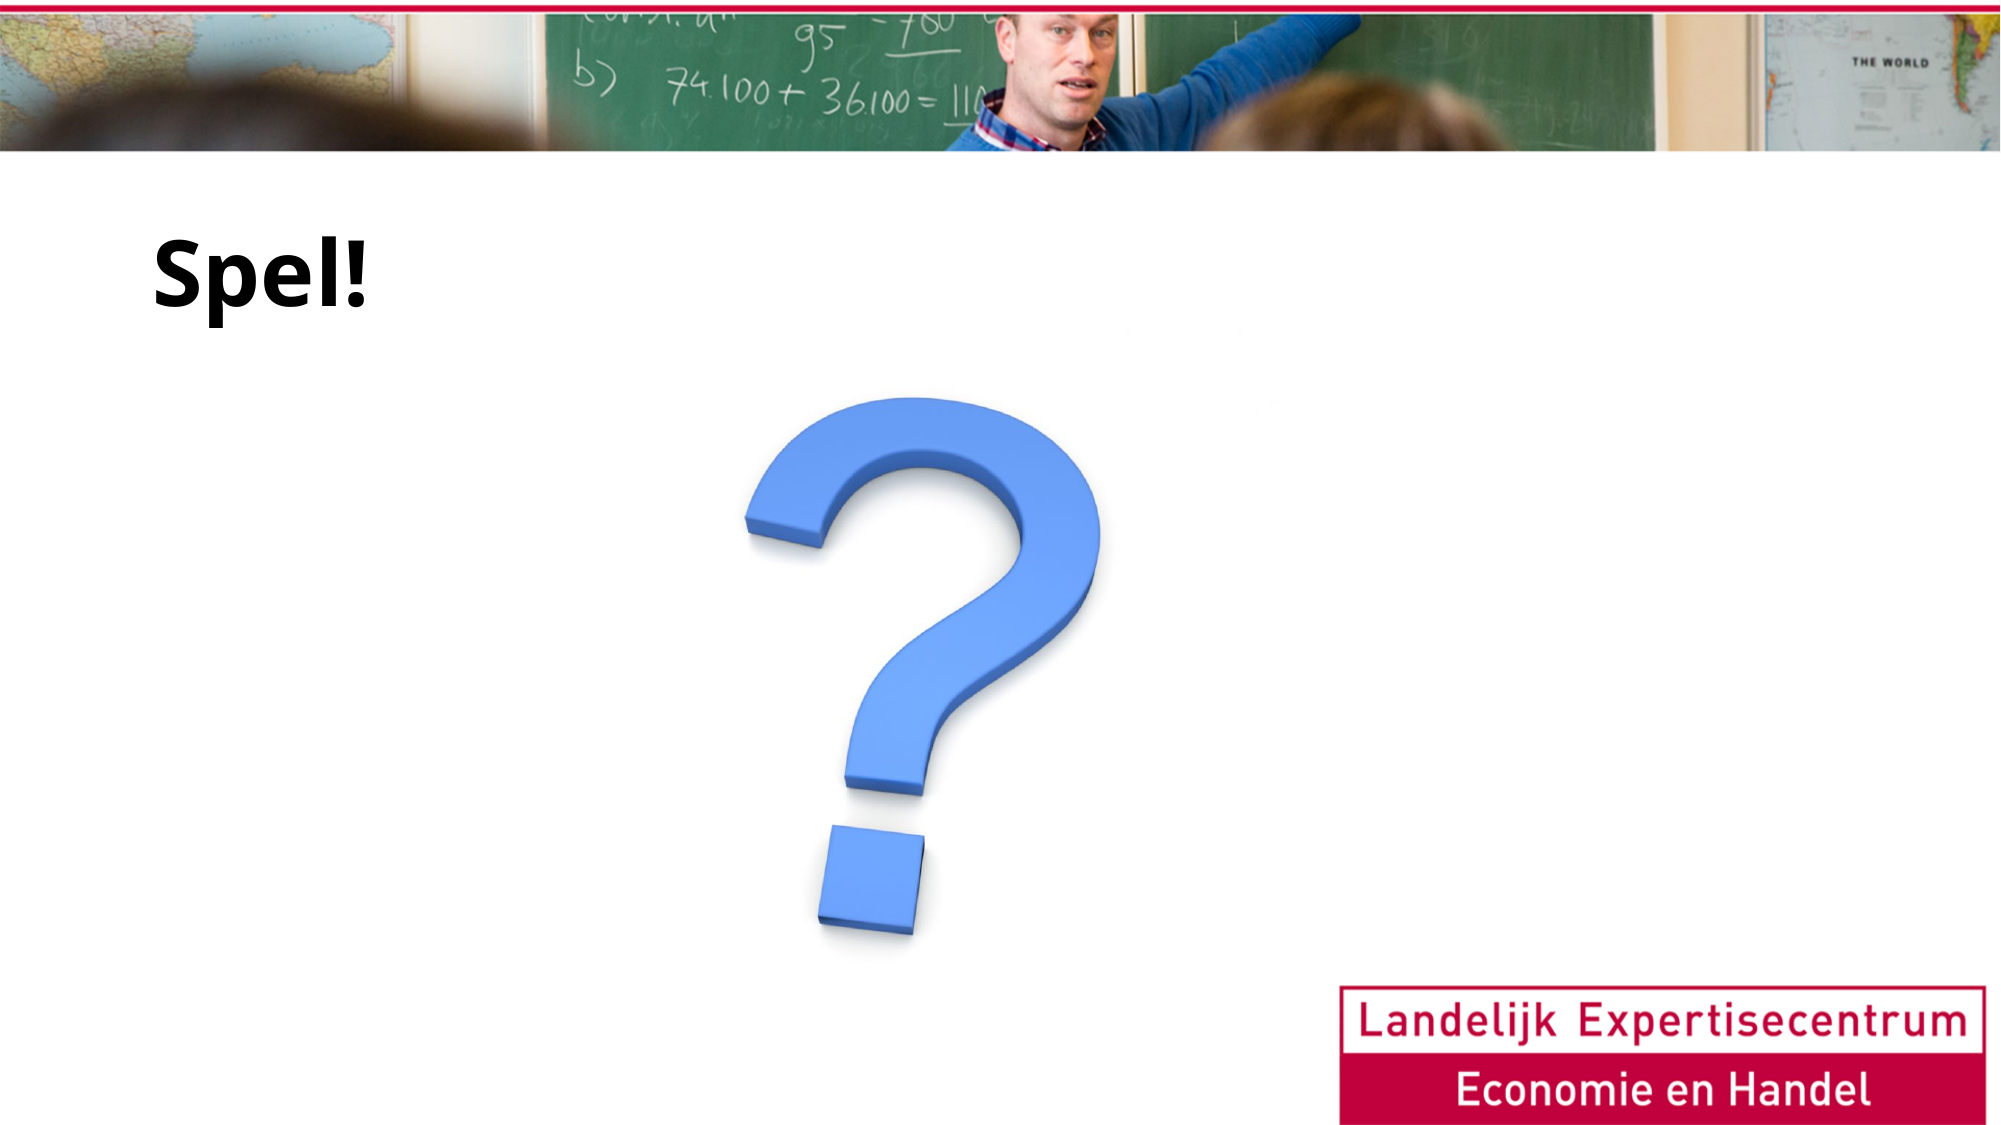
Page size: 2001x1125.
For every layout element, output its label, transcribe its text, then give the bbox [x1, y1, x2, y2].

picture [0, 0, 2001, 1125]
title Spel! [137, 168, 1863, 386]
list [547, 328, 1321, 999]
